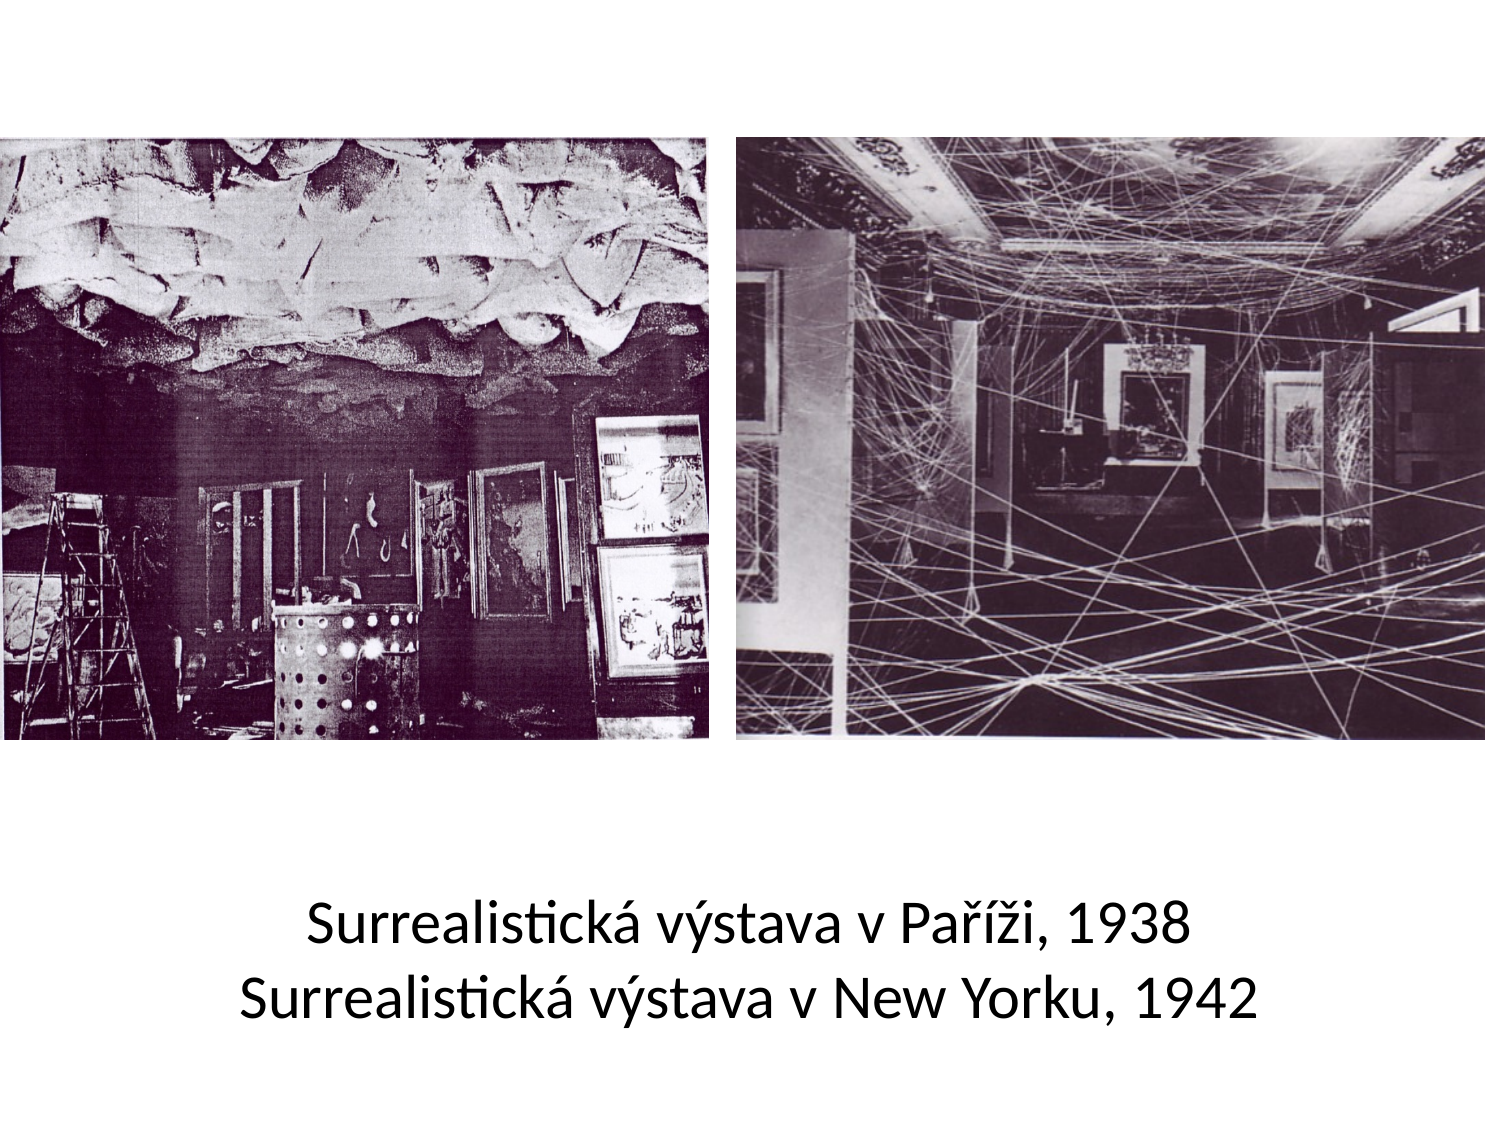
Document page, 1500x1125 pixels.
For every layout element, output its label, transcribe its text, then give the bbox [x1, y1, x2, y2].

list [0, 136, 710, 740]
title Surrealistická výstava v Paříži, 1938 Surrealistická výstava v New Yorku, 1942 [75, 786, 1425, 1125]
picture [736, 136, 1485, 740]
